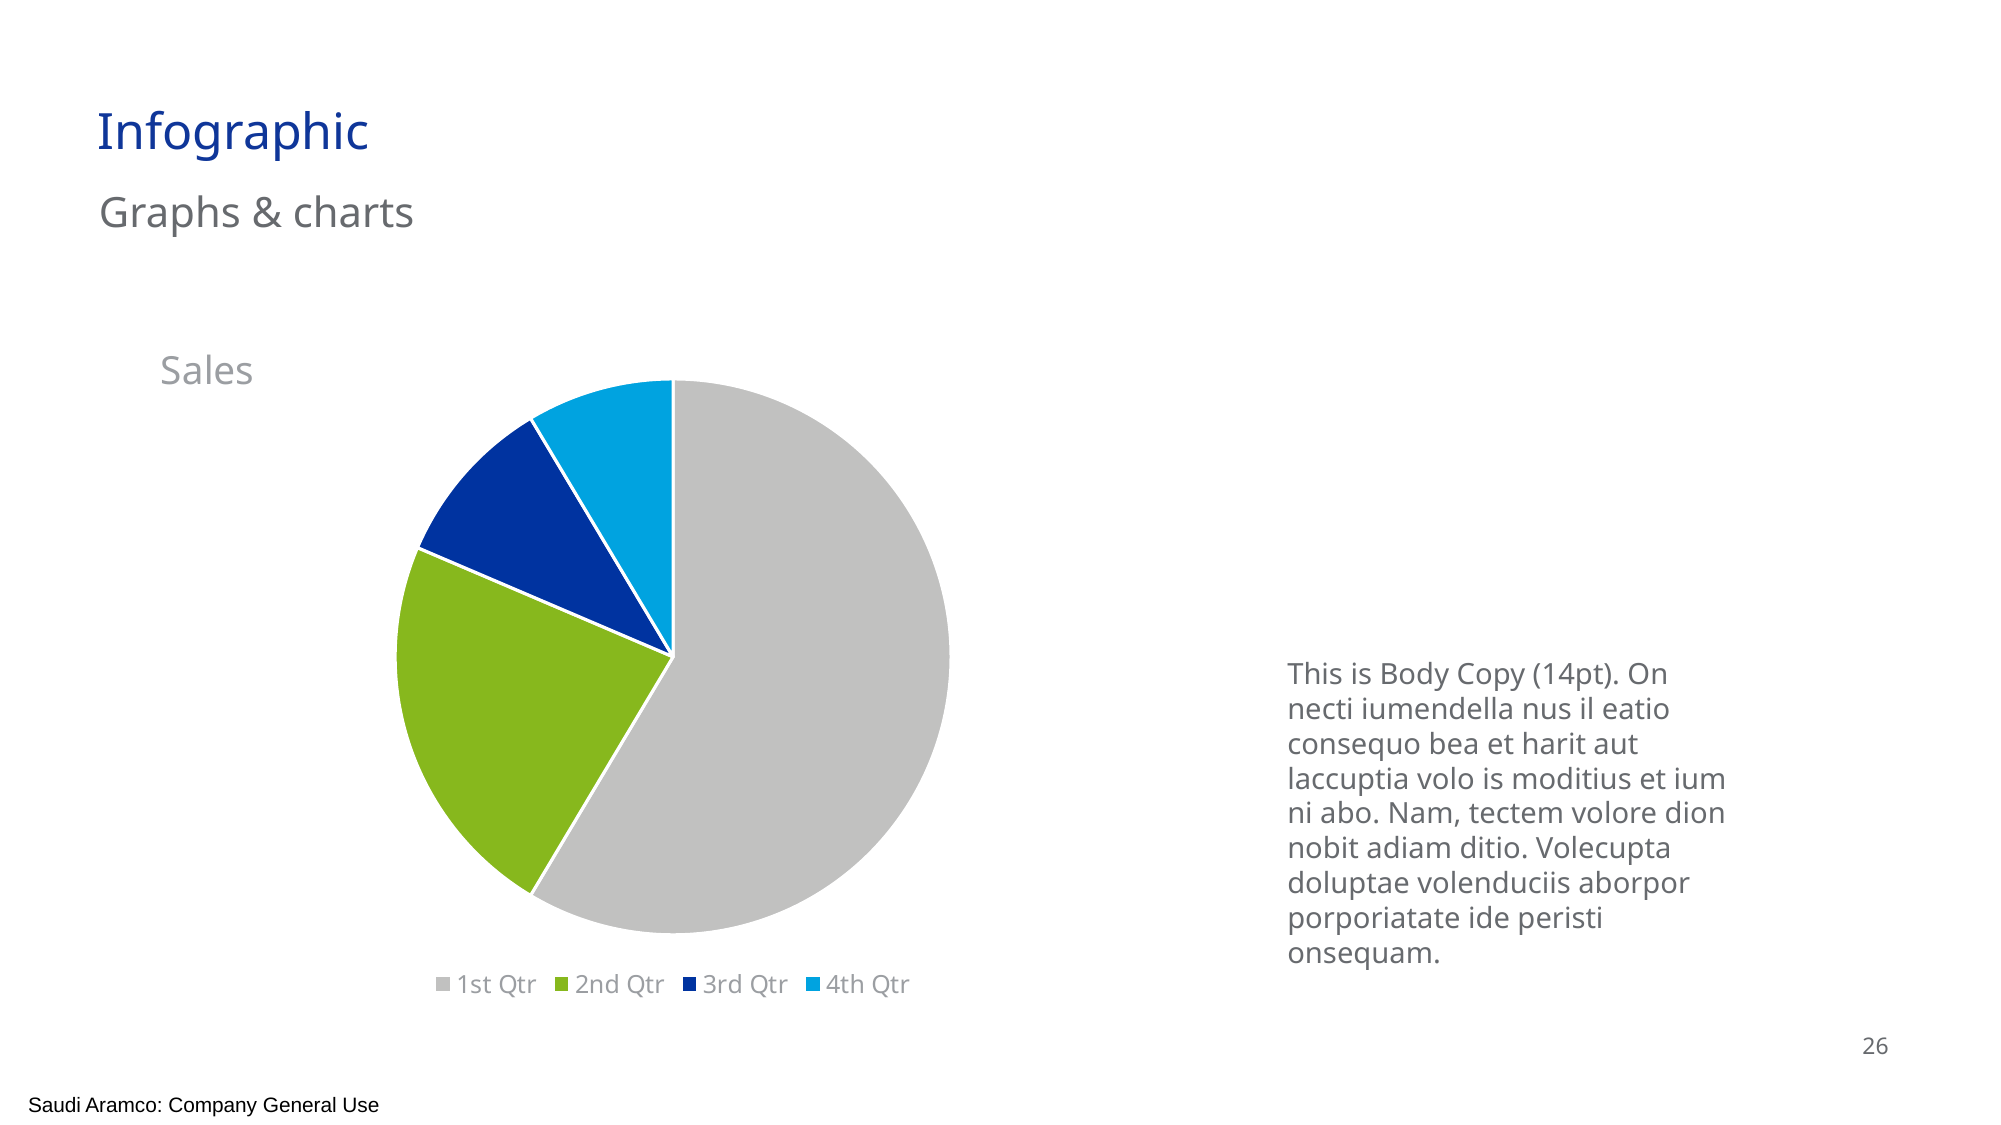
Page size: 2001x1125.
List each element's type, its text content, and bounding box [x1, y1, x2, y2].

chart [116, 264, 1230, 1008]
text_box Graphs & charts [84, 178, 827, 264]
text_box This is Body Copy (14pt). On necti iumendella nus il eatio consequo bea et harit aut laccuptia volo is moditius et ium ni abo. Nam, tectem volore dion nobit adiam ditio. Volecupta doluptae volenduciis aborpor porporiatate ide peristi onsequam. [1272, 625, 1747, 1114]
text_box Infographic [97, 91, 840, 177]
